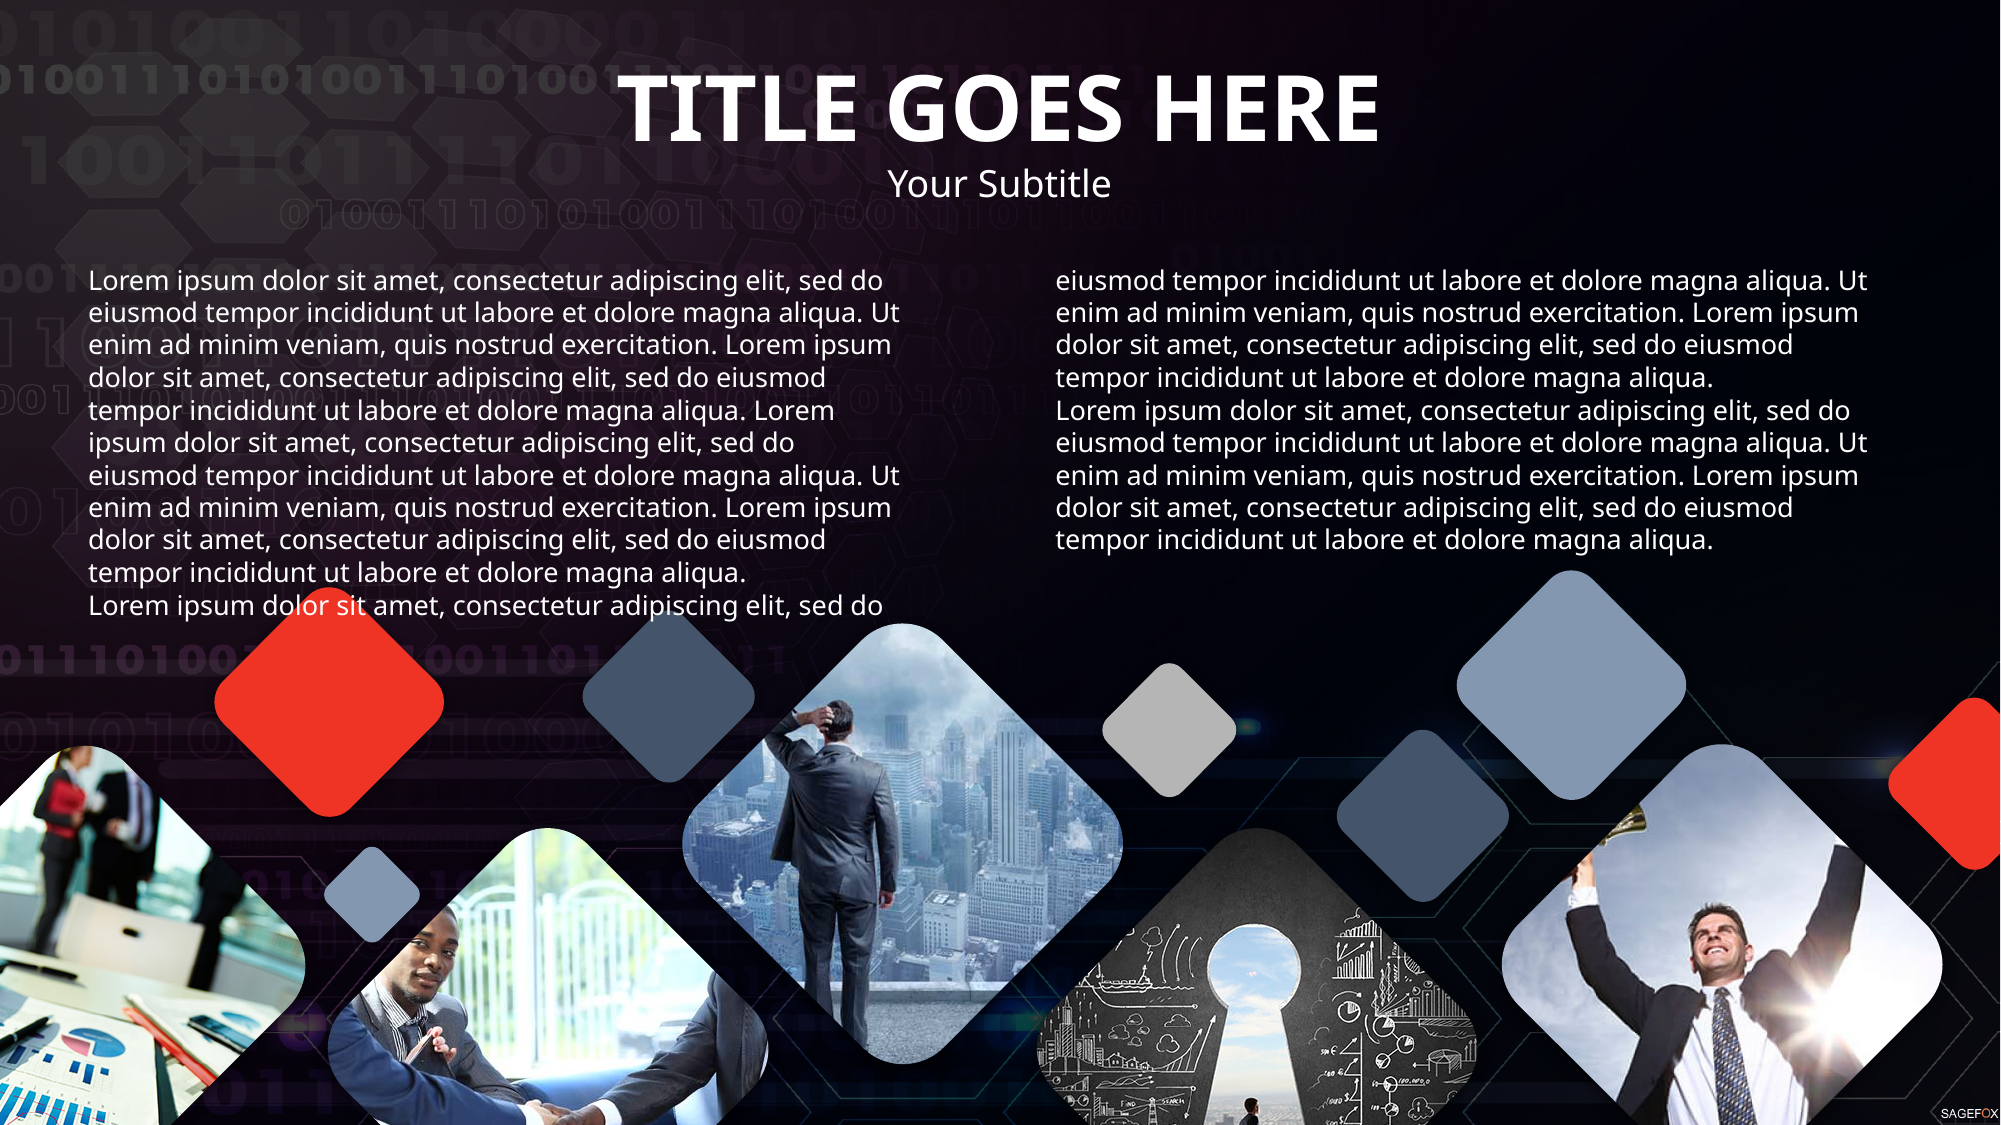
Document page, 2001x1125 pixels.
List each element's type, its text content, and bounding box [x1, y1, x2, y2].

text_box [1455, 643, 1688, 801]
text_box [1887, 696, 2000, 871]
picture [0, 0, 2001, 1125]
text_box [326, 827, 770, 1125]
text_box Lorem ipsum dolor sit amet, consectetur adipiscing elit, sed do eiusmod tempor incididunt ut labore et dolore magna aliqua. Ut enim ad minim veniam, quis nostrud exercitation. Lorem ipsum dolor sit amet, consectetur adipiscing elit, sed do eiusmod tempor incididunt ut labore et dolore magna aliqua. Lorem ipsum dolor sit amet, consectetur adipiscing elit, sed do eiusmod tempor incididunt ut labore et dolore magna aliqua. Ut enim ad minim veniam, quis nostrud exercitation. Lorem ipsum dolor sit amet, consectetur adipiscing elit, sed do eiusmod tempor incididunt ut labore et dolore magna aliqua. Lorem ipsum dolor sit amet, consectetur adipiscing elit, sed do eiusmod tempor incididunt ut labore et dolore magna aliqua. Ut enim ad minim veniam, quis nostrud exercitation. Lorem ipsum dolor sit amet, consectetur adipiscing elit, sed do eiusmod tempor incididunt ut labore et dolore magna aliqua. Lorem ipsum dolor sit amet, consectetur adipiscing elit, sed do eiusmod tempor incididunt ut labore et dolore magna aliqua. Ut enim ad minim veniam, quis nostrud exercitation. Lorem ipsum dolor sit amet, consectetur adipiscing elit, sed do eiusmod tempor incididunt ut labore et dolore magna aliqua. [73, 255, 1888, 643]
text_box [1035, 827, 1479, 1125]
text_box [0, 744, 307, 1125]
text_box TITLE GOES HERE Your Subtitle [548, 42, 1452, 212]
text_box [213, 643, 445, 818]
text_box [1335, 728, 1510, 903]
text_box [1500, 743, 1944, 1125]
text_box [1101, 662, 1238, 799]
text_box [323, 845, 421, 944]
text_box [681, 643, 1125, 1066]
text_box [581, 643, 756, 784]
